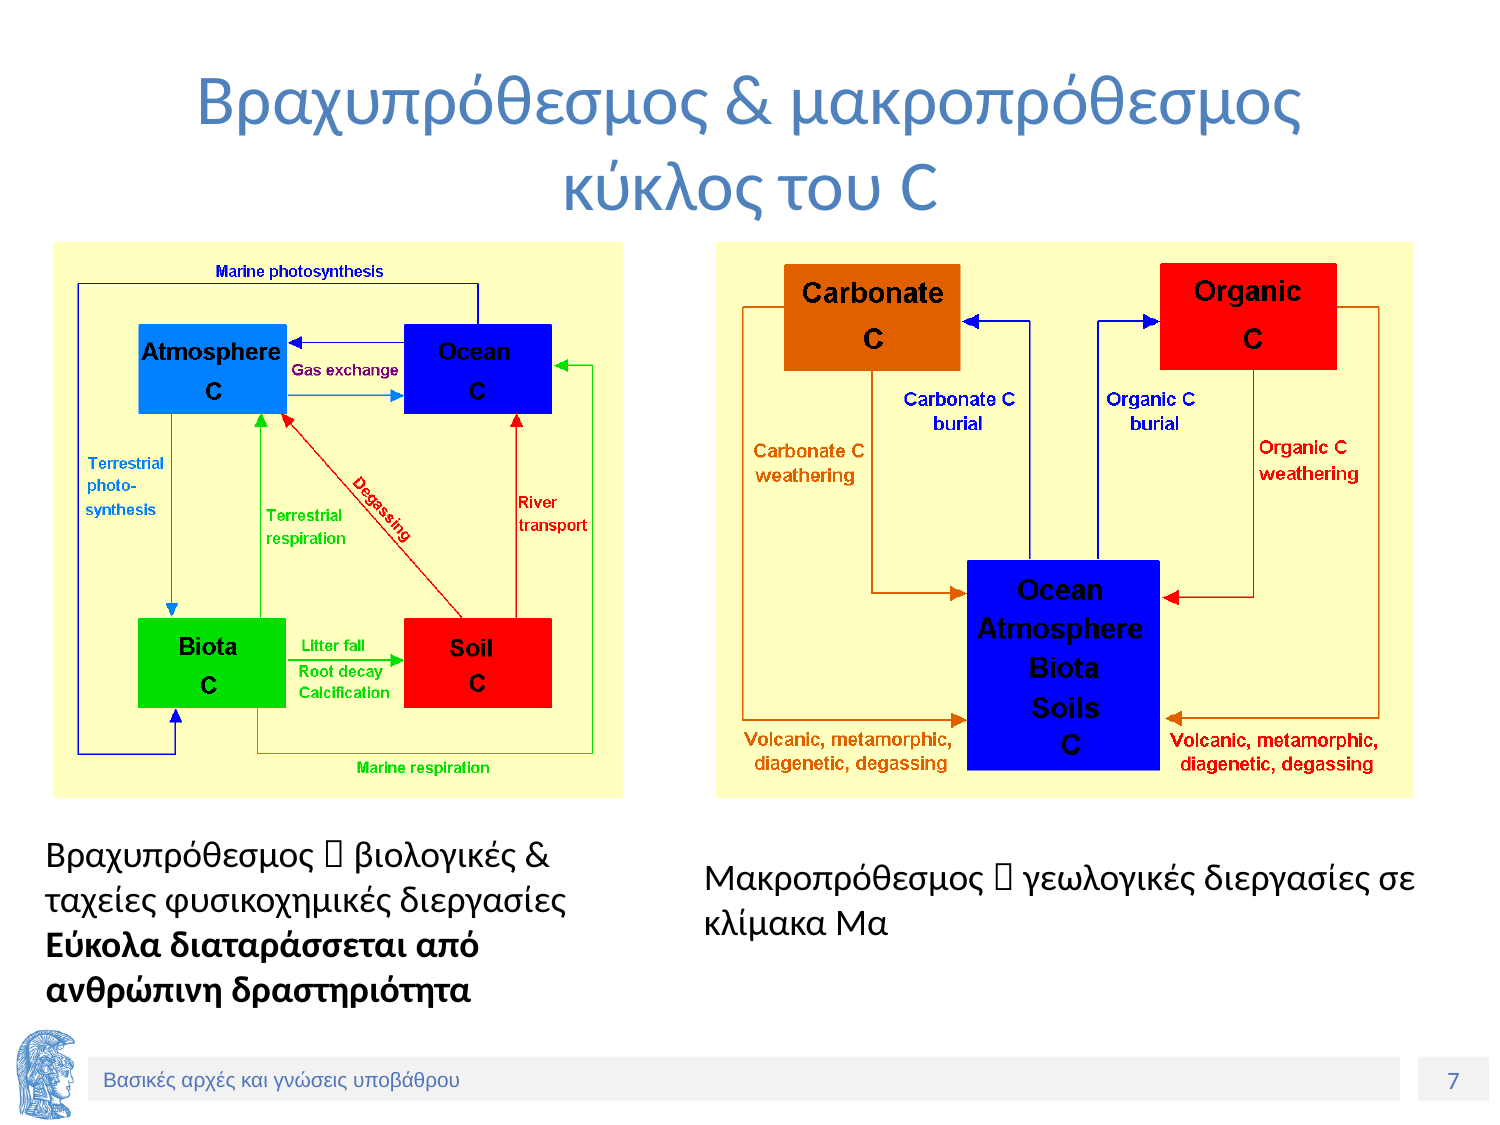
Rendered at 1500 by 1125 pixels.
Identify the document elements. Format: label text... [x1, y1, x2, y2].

title Βραχυπρόθεσμος & μακροπρόθεσμος κύκλος του C [75, 45, 1425, 233]
text_box Μακροπρόθεσμος  γεωλογικές διεργασίες σε κλίμακα Μα [688, 845, 1447, 951]
picture [52, 241, 624, 798]
picture [716, 241, 1414, 798]
picture [9, 1026, 81, 1120]
text_box Βραχυπρόθεσμος  βιολογικές & ταχείες φυσικοχημικές διεργασίες Εύκολα διαταράσσεται από ανθρώπινη δραστηριότητα [30, 822, 646, 1017]
